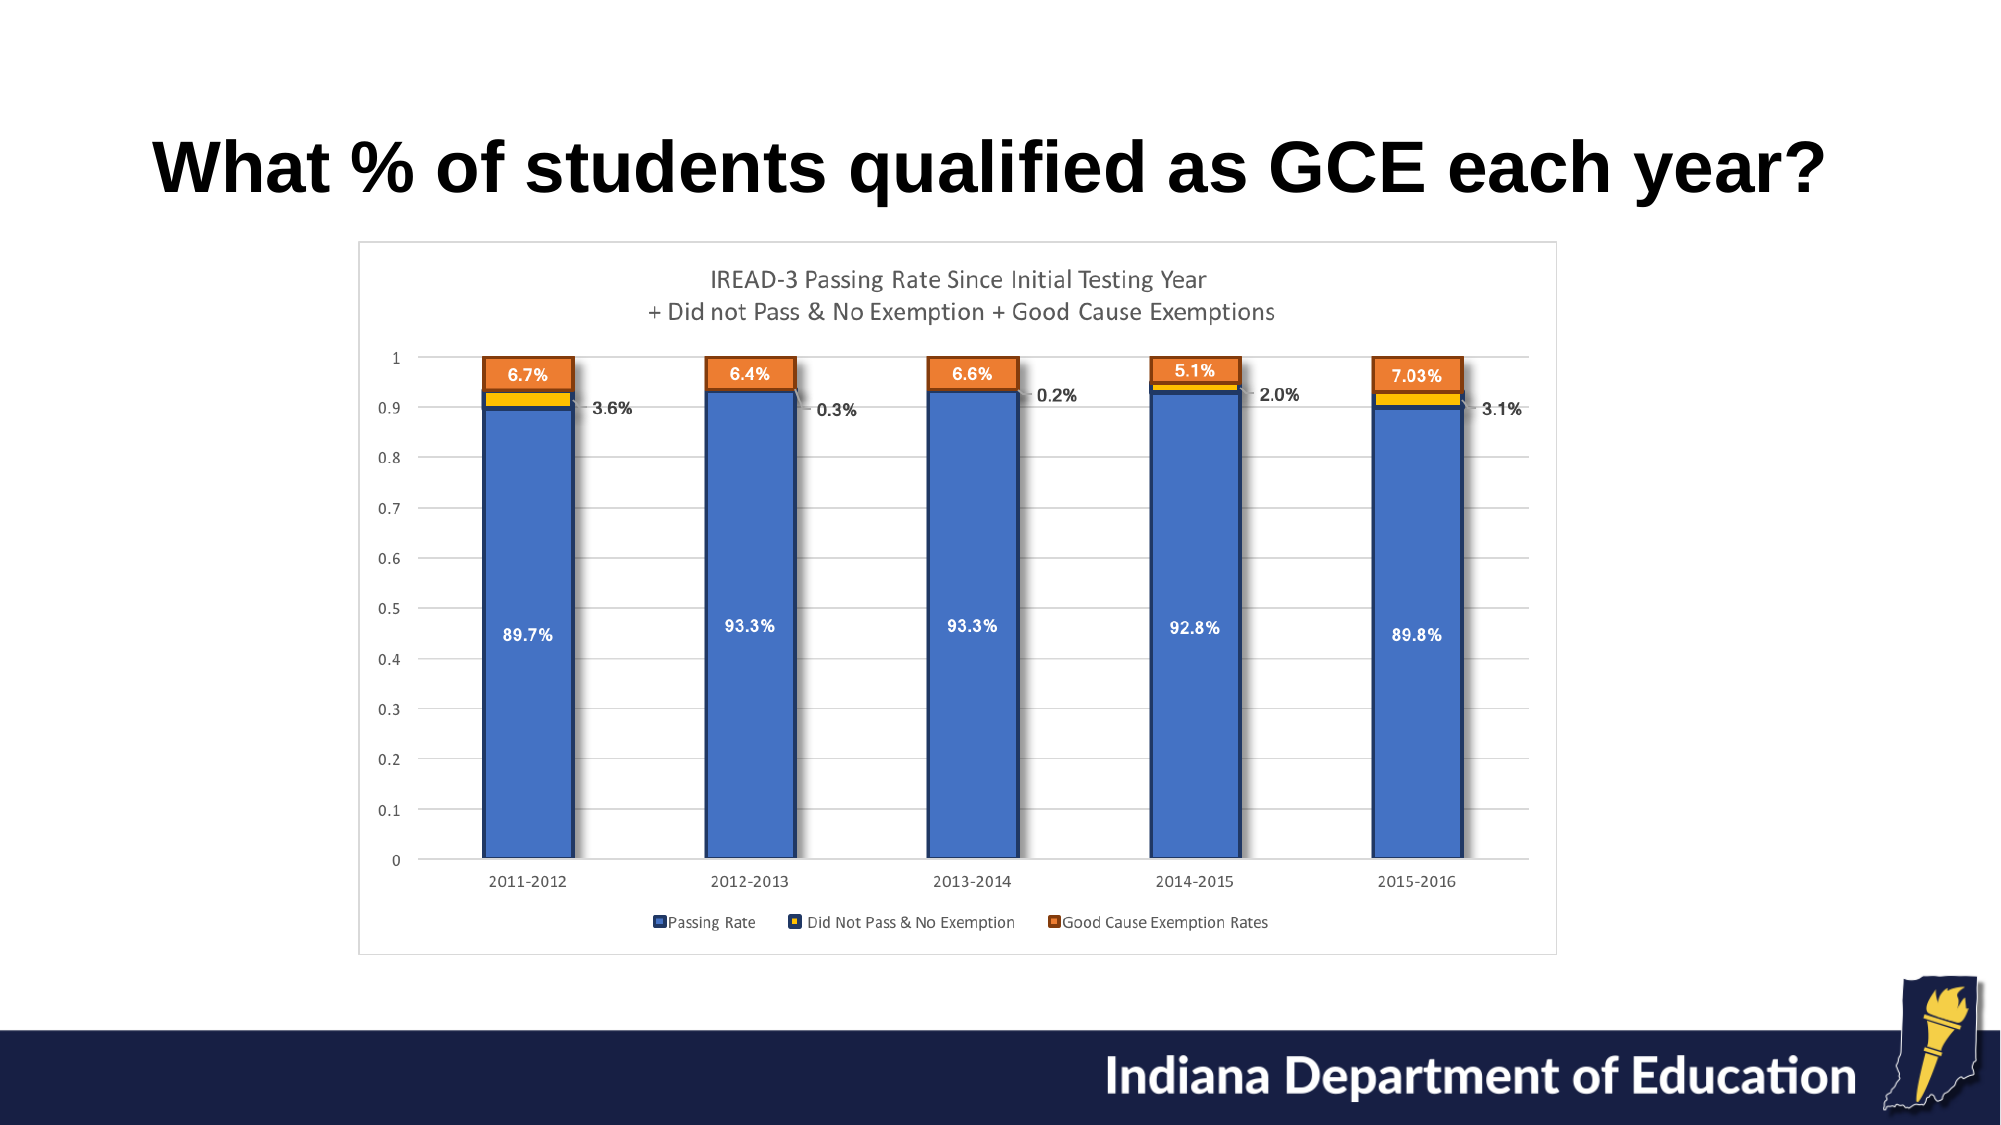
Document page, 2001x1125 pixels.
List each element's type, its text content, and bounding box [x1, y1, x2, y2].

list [358, 241, 1557, 956]
title What % of students qualified as GCE each year? [137, 59, 1863, 278]
picture [0, 0, 2001, 1125]
